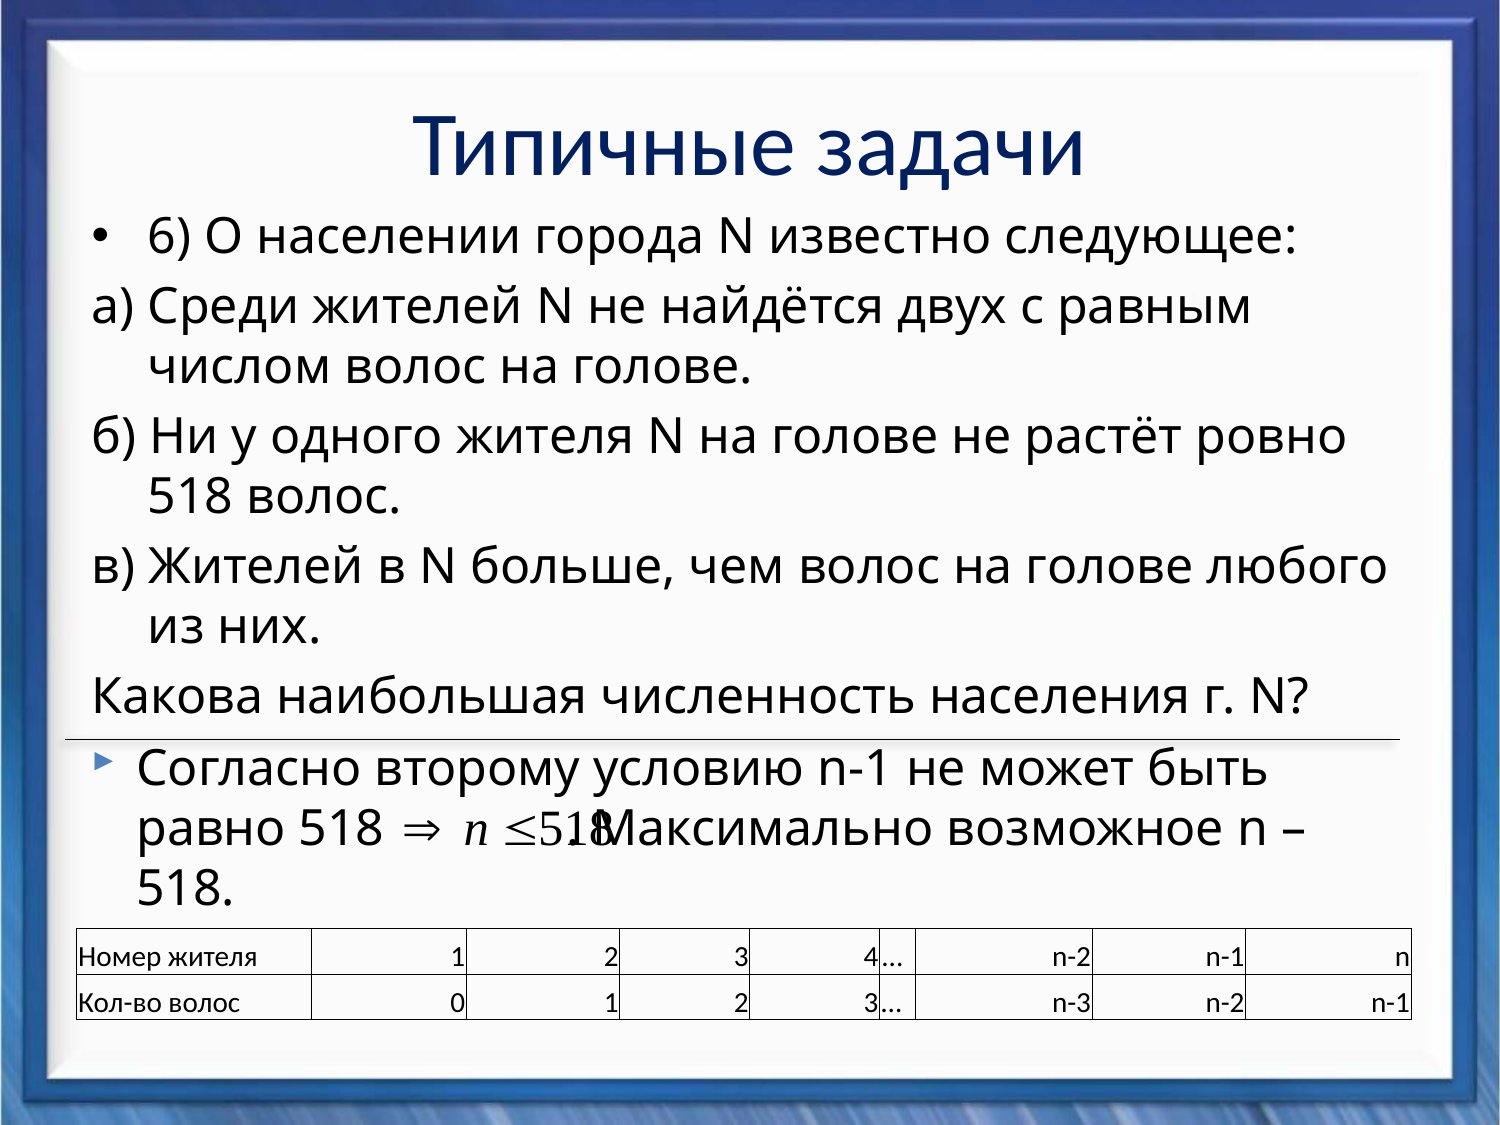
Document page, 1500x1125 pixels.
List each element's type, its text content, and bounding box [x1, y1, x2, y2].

table_header 1 [312, 929, 466, 974]
table_cell 0 [312, 975, 466, 1019]
table_cell Кол-во волос [77, 975, 311, 1019]
table_cell n-1 [1246, 975, 1411, 1019]
table_header 2 [467, 929, 619, 974]
table_header 3 [620, 929, 749, 974]
table_cell 1 [467, 975, 619, 1019]
table_header 4 [750, 929, 879, 974]
picture [0, 0, 1500, 1125]
text_box Согласно второму условию n-1 не может быть равно 518 . Максимально возможное n – 518. [76, 727, 1427, 917]
title Типичные задачи [75, 45, 1425, 233]
list 6) О населении города N известно следующее: а) Среди жителей N не найдётся двух с равным числом волос на голове. б) Ни у одного жителя N на голове не растёт ровно 518 волос. в) Жителей в N больше, чем волос на голове любого из них. Какова наибольшая численность населения г. N? [76, 196, 1427, 727]
table_header ... [880, 929, 915, 974]
table_cell n-2 [1093, 975, 1245, 1019]
table_cell 2 [620, 975, 749, 1019]
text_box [395, 798, 621, 859]
table_header n [1246, 929, 1411, 974]
table_cell n-3 [916, 975, 1092, 1019]
table_cell … [880, 975, 915, 1019]
table_cell 3 [750, 975, 879, 1019]
table_header n-1 [1093, 929, 1245, 974]
table_header Номер жителя [77, 929, 311, 974]
table_header n-2 [916, 929, 1092, 974]
